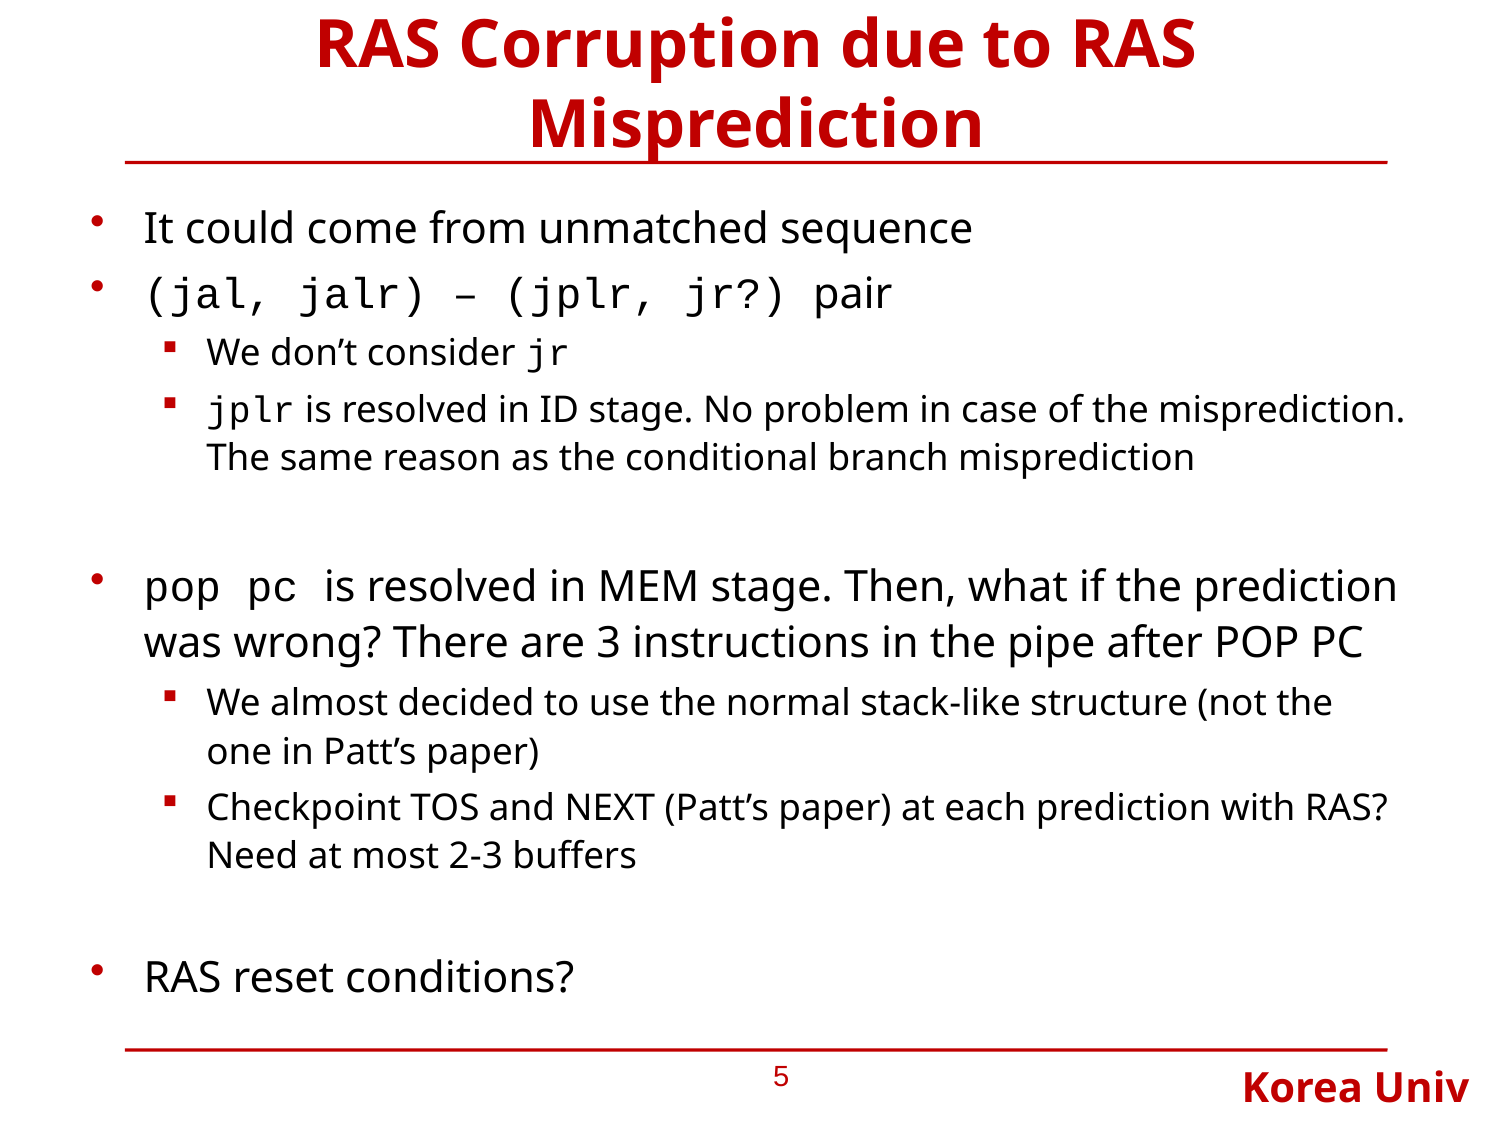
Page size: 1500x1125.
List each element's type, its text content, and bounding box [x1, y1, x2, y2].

slide_number 5 [649, 1049, 913, 1125]
list It could come from unmatched sequence (jal, jalr) – (jplr, jr?) pair We don’t consider jr jplr is resolved in ID stage. No problem in case of the misprediction. The same reason as the conditional branch misprediction pop pc is resolved in MEM stage. Then, what if the prediction was wrong? There are 3 instructions in the pipe after POP PC We almost decided to use the normal stack-like structure (not the one in Patt’s paper) Checkpoint TOS and NEXT (Patt’s paper) at each prediction with RAS? Need at most 2-3 buffers RAS reset conditions? [74, 187, 1426, 1026]
title RAS Corruption due to RAS Misprediction [99, 12, 1413, 151]
